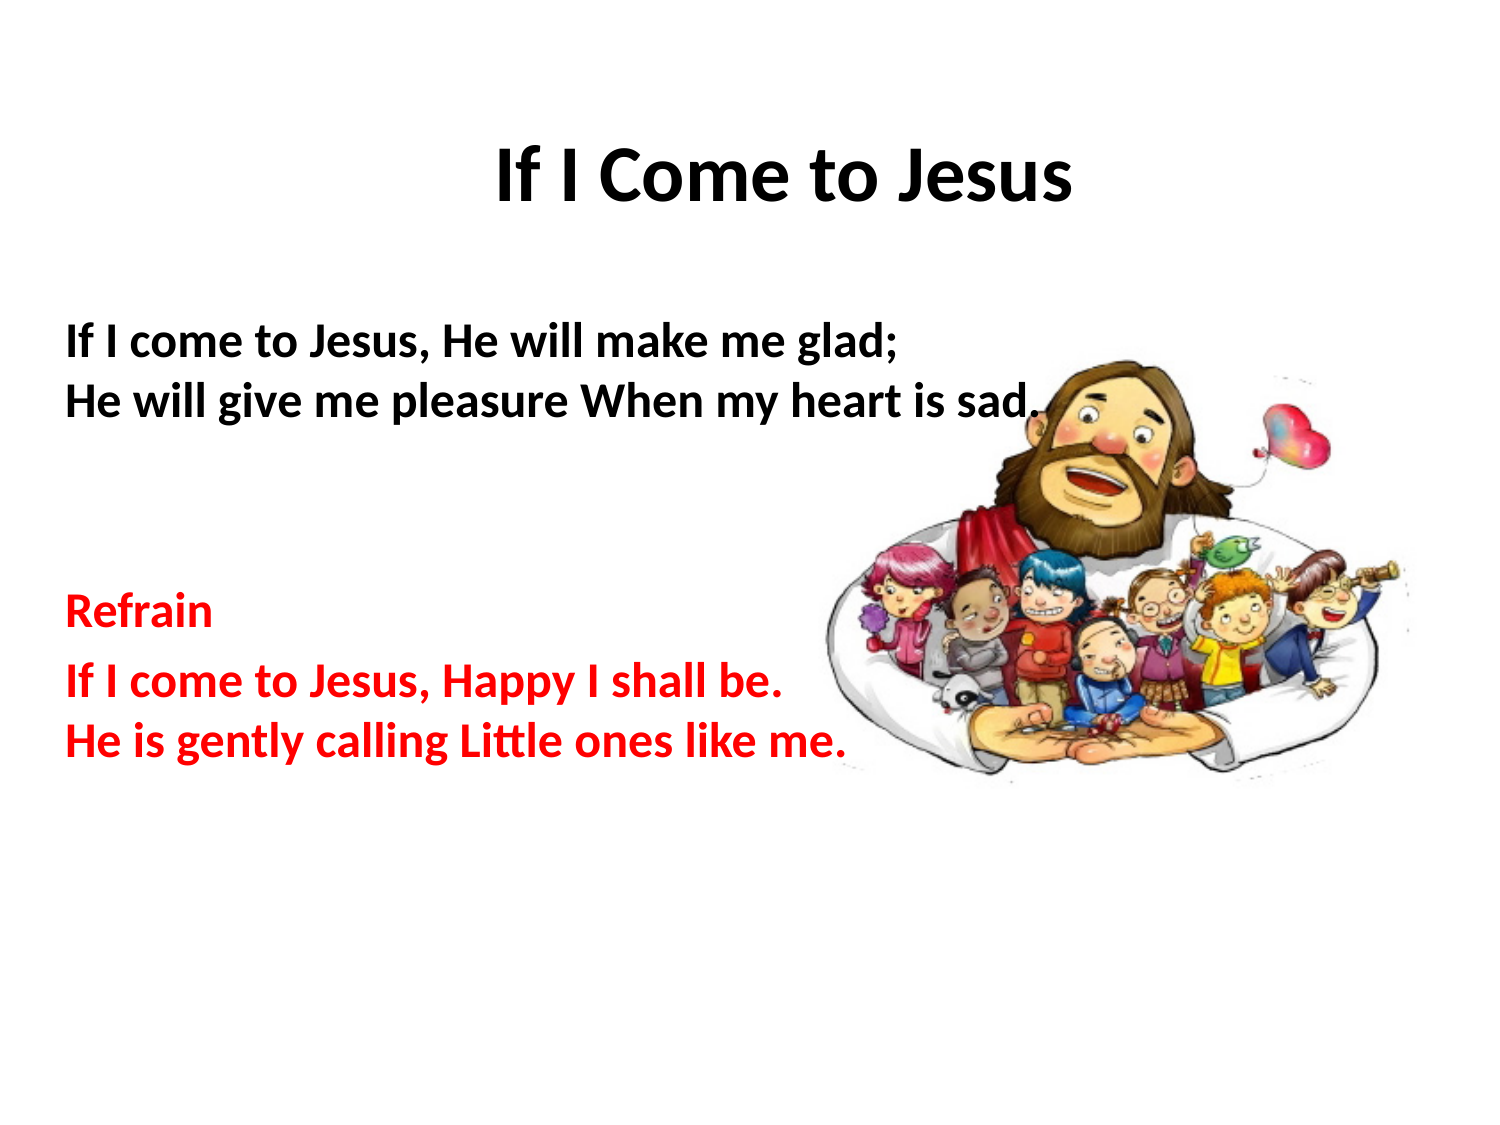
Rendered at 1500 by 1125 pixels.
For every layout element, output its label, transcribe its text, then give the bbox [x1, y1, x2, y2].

picture [705, 262, 1500, 842]
title If I Come to Jesus [462, 112, 1125, 226]
subtitle If I come to Jesus, He will make me glad; He will give me pleasure When my heart is sad. Refrain If I come to Jesus, Happy I shall be. He is gently calling Little ones like me. [50, 299, 1188, 800]
